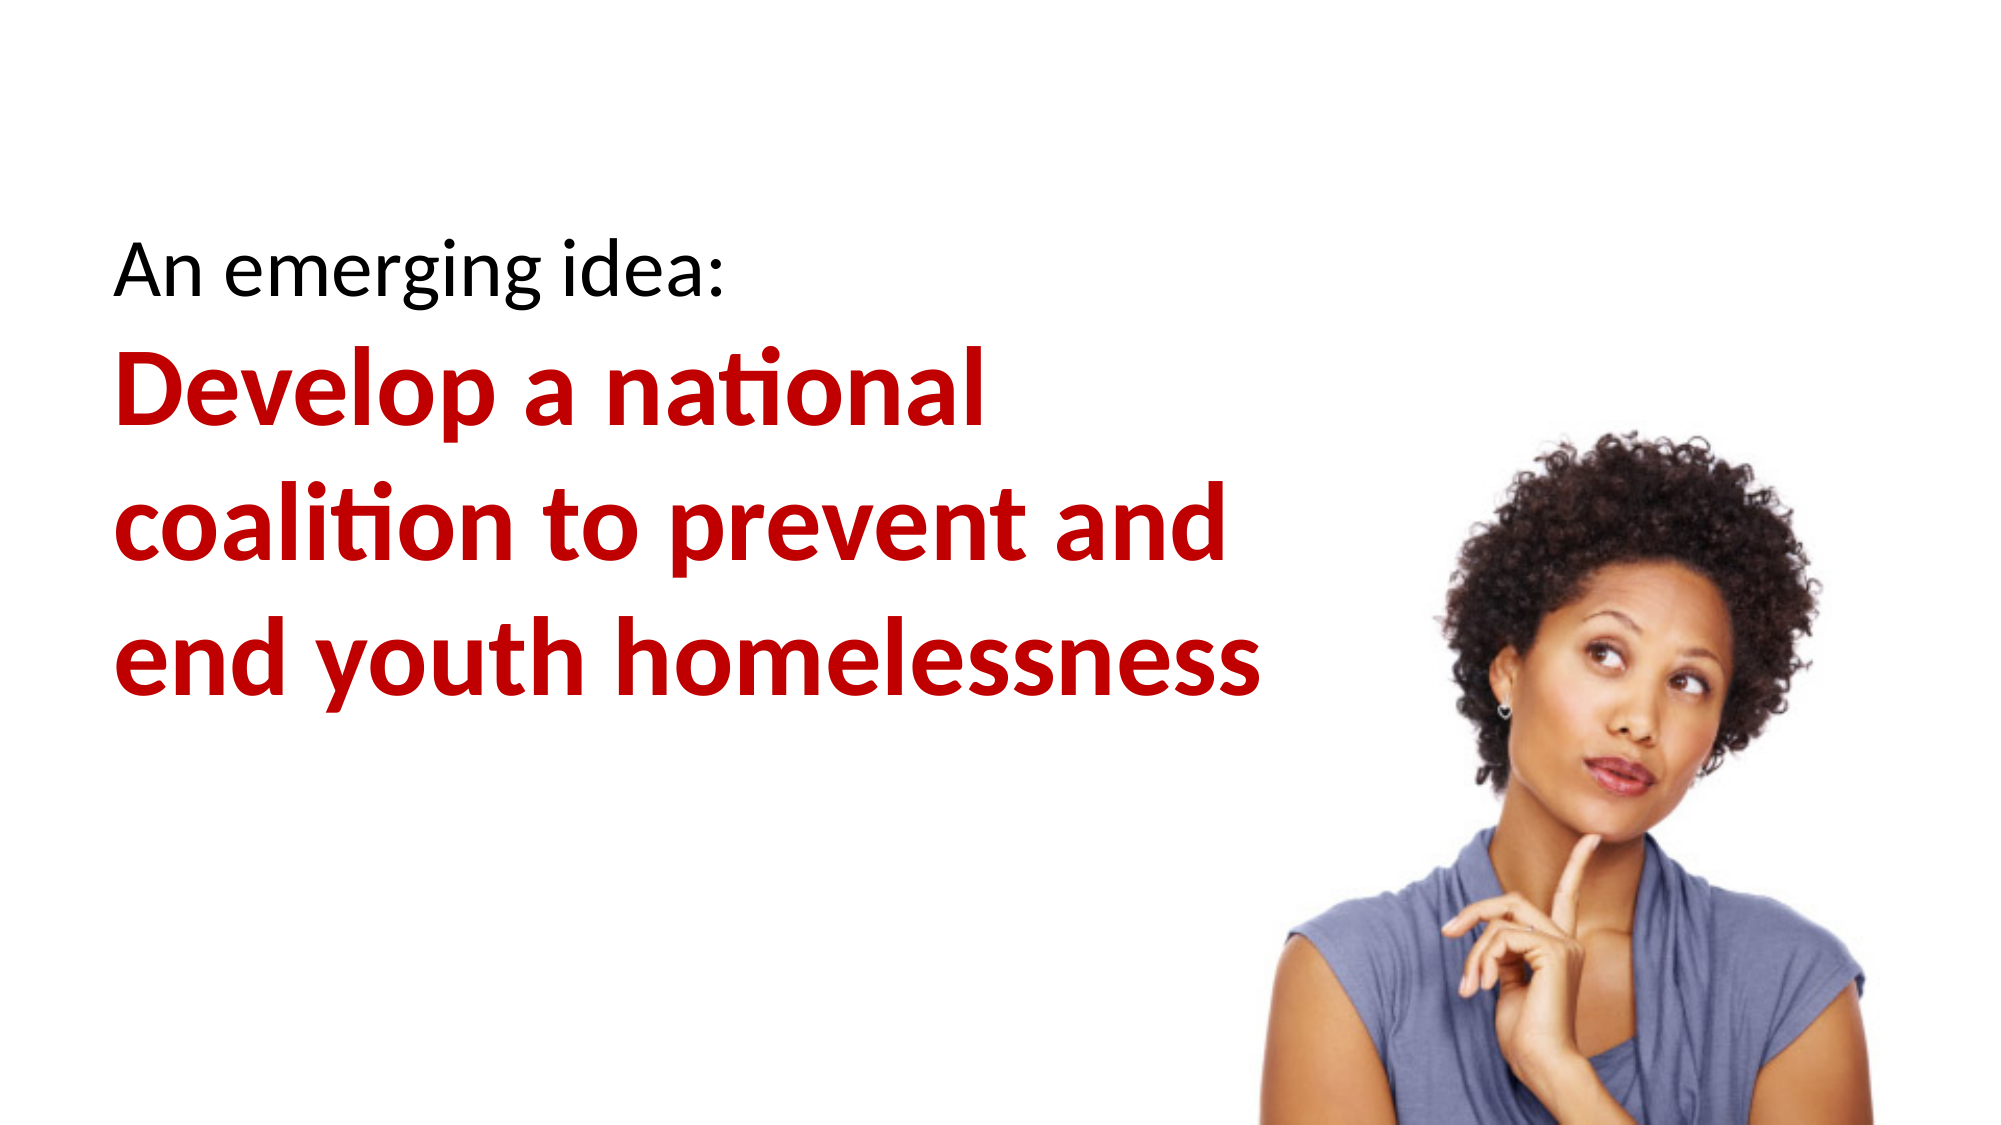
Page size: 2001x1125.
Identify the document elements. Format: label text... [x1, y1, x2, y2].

picture [1248, 420, 1880, 1125]
text_box An emerging idea: Develop a national coalition to prevent and end youth homelessness [98, 205, 1395, 726]
